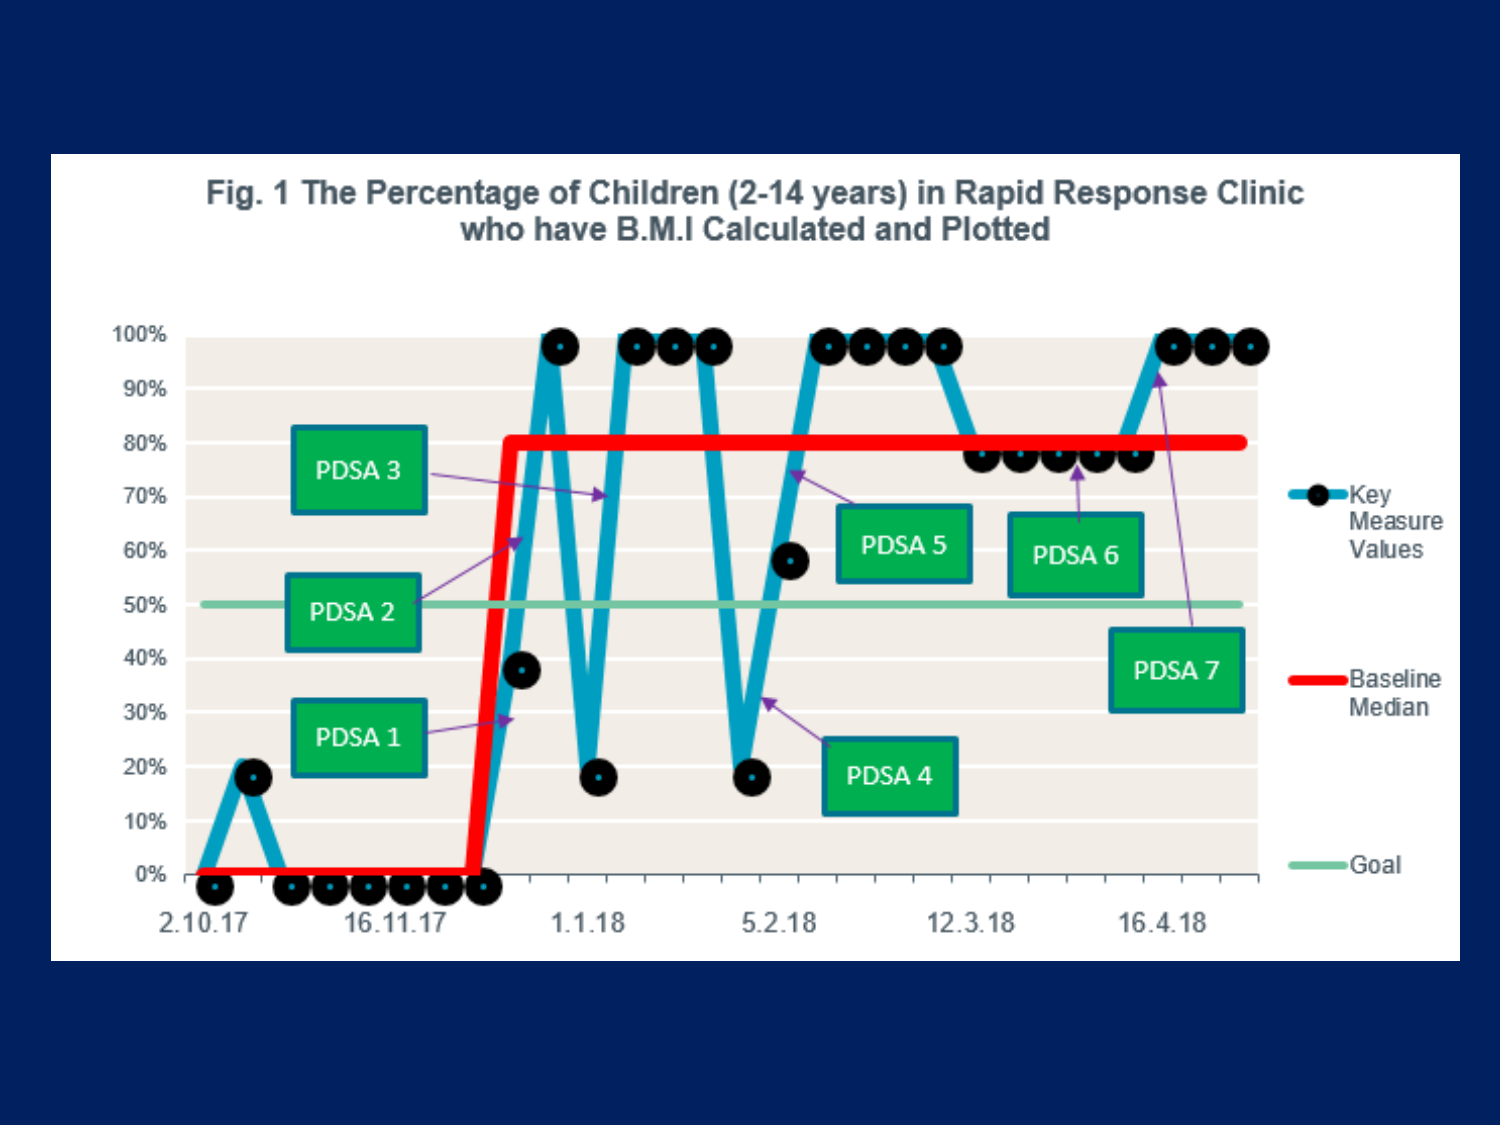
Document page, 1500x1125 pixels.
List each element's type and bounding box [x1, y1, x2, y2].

picture [51, 154, 1460, 961]
